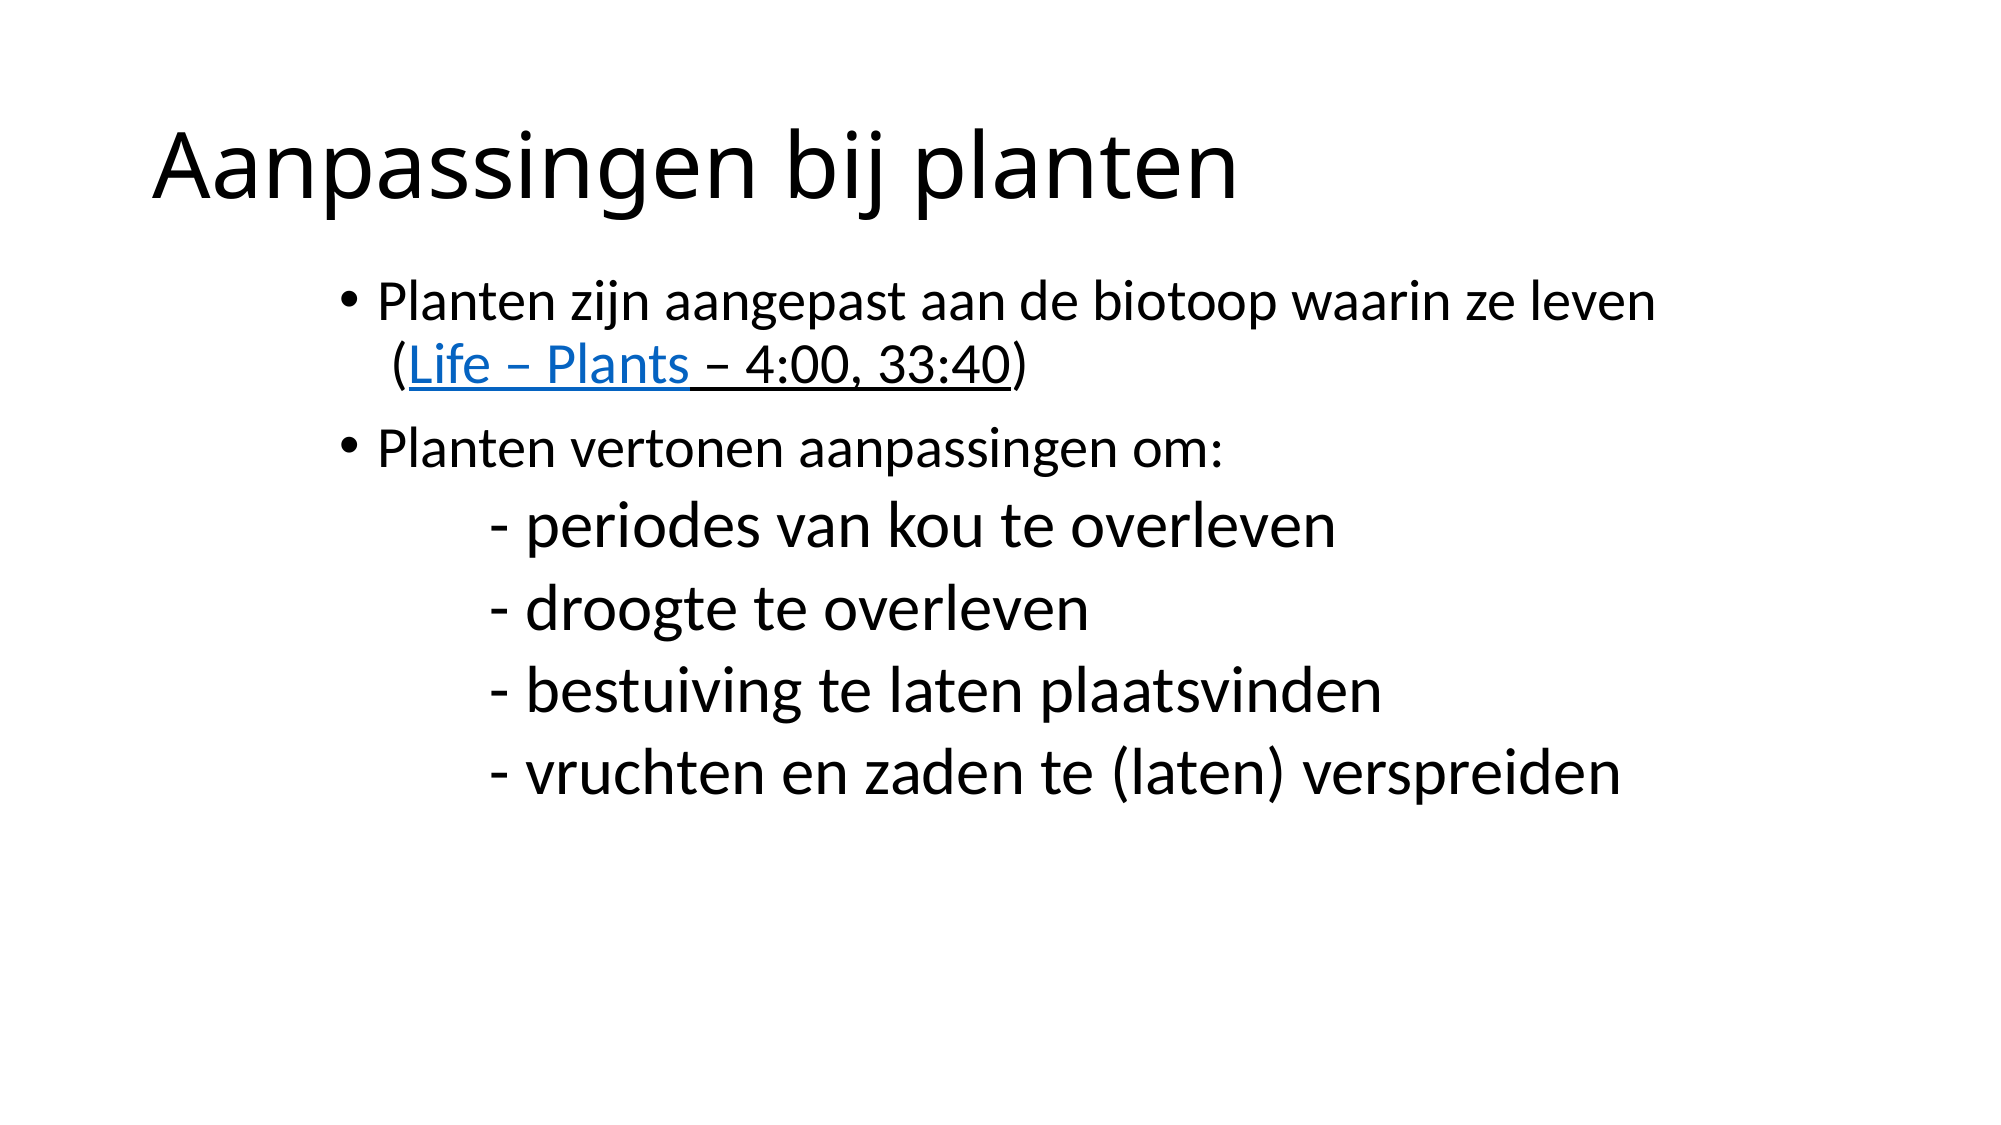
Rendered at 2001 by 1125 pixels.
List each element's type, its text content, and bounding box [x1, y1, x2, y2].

title Aanpassingen bij planten [137, 59, 1863, 278]
list Planten zijn aangepast aan de biotoop waarin ze leven (Life – Plants – 4:00, 33:40) Planten vertonen aanpassingen om: - periodes van kou te overleven - droogte te overleven - bestuiving te laten plaatsvinden - vruchten en zaden te (laten) verspreiden [324, 262, 1674, 1005]
